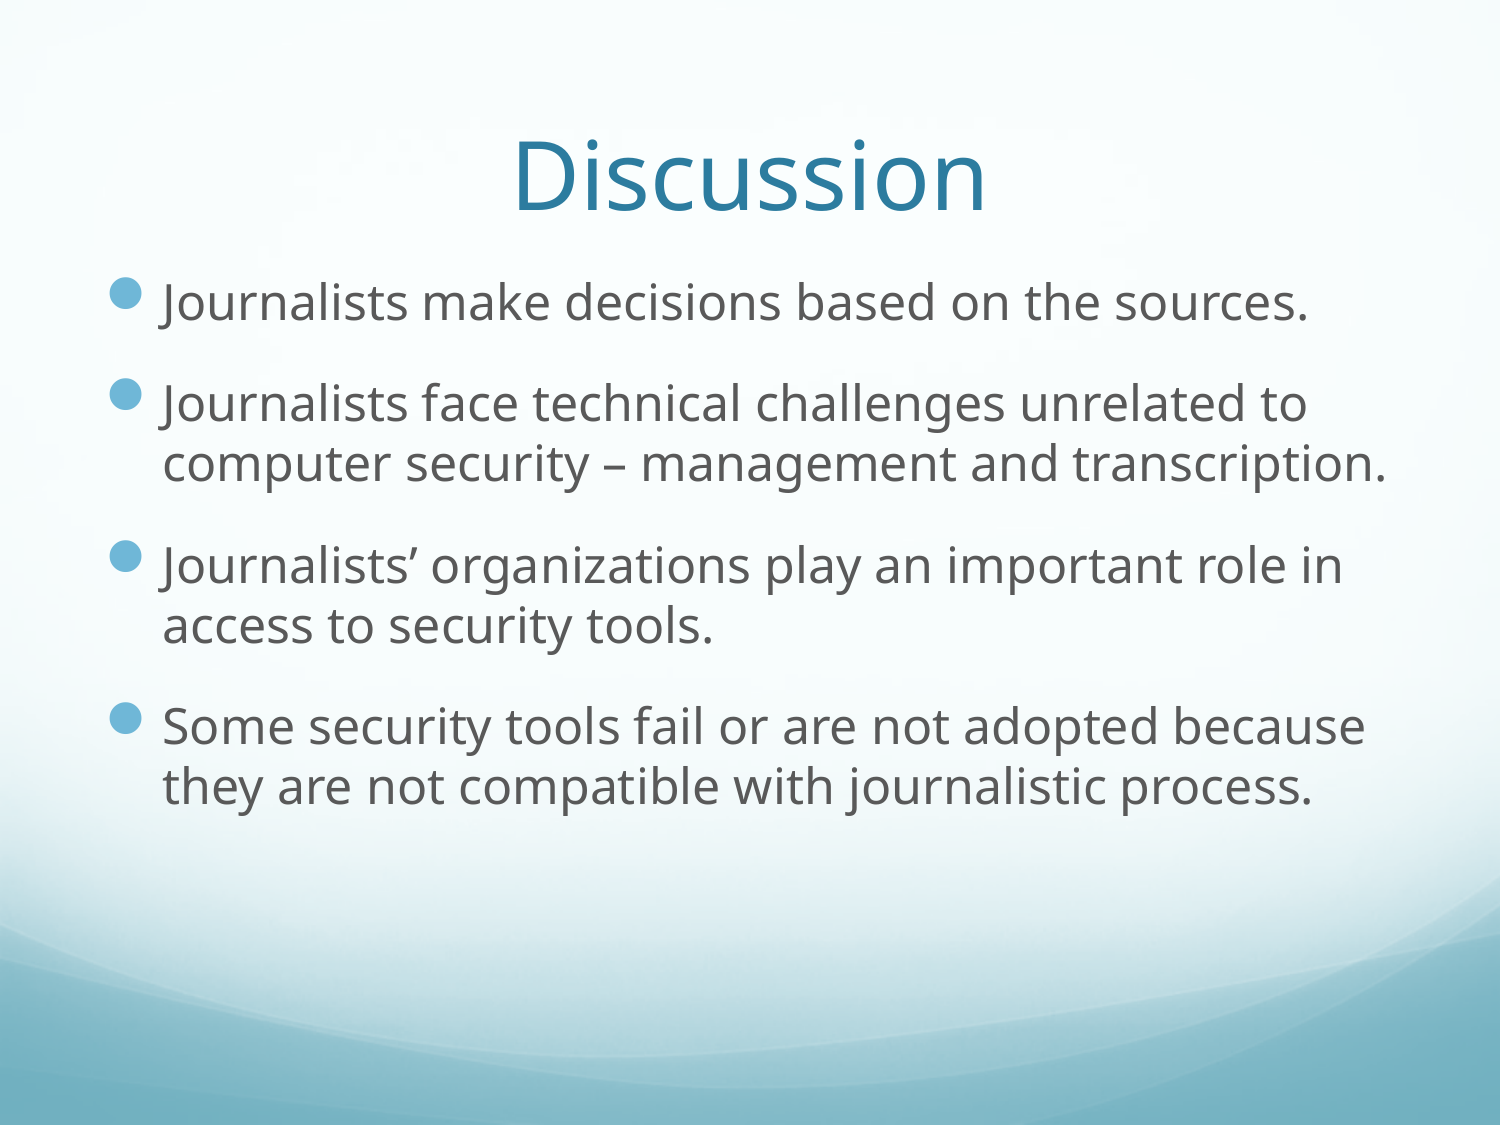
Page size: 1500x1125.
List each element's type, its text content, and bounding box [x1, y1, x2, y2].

list Journalists make decisions based on the sources. Journalists face technical challenges unrelated to computer security – management and transcription. Journalists’ organizations play an important role in access to security tools. Some security tools fail or are not adopted because they are not compatible with journalistic process. [90, 262, 1410, 975]
title Discussion [90, 17, 1410, 237]
